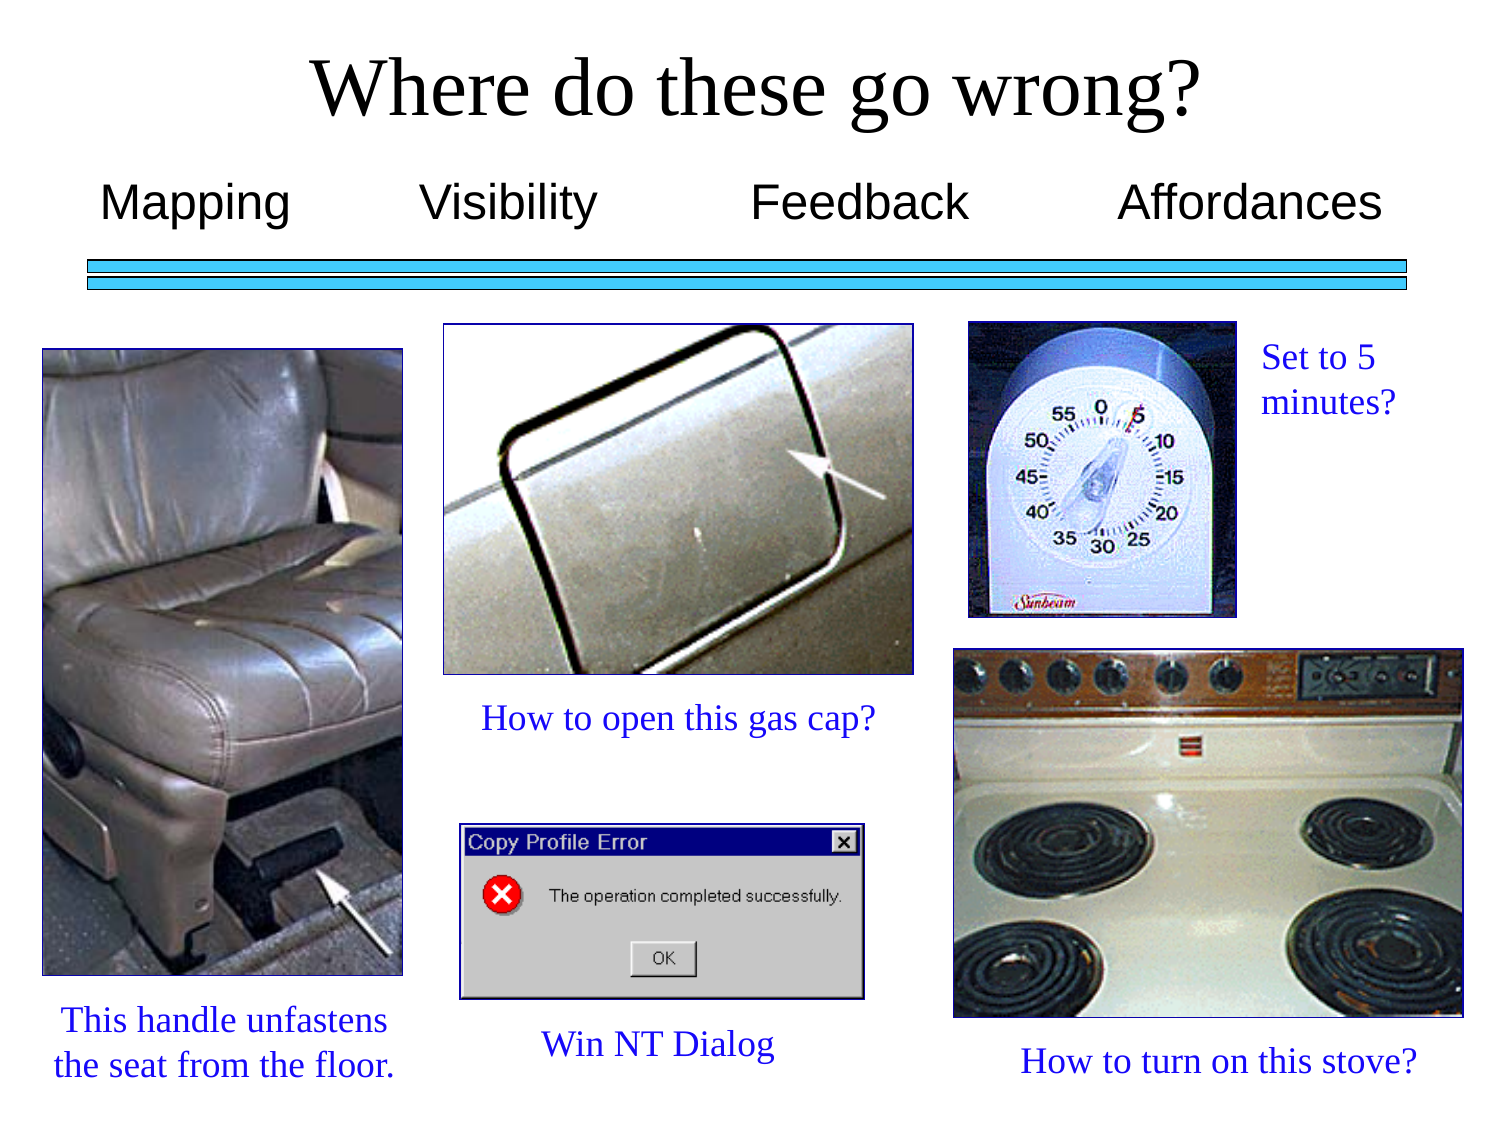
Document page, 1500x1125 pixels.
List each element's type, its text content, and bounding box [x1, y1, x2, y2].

text_box This handle unfastens the seat from the floor. [26, 987, 423, 1093]
text_box How to turn on this stove? [1005, 1028, 1433, 1089]
text_box Feedback [706, 162, 1014, 238]
text_box Affordances [1096, 162, 1404, 238]
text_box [87, 259, 1407, 290]
picture [443, 324, 913, 675]
picture [460, 824, 864, 1000]
picture [968, 322, 1236, 618]
text_box Win NT Dialog [526, 1011, 817, 1072]
text_box Where do these go wrong? [126, 24, 1387, 140]
text_box Set to 5 minutes? [1246, 324, 1424, 430]
text_box How to open this gas cap? [466, 685, 892, 746]
text_box Visibility [393, 162, 624, 238]
picture [43, 349, 402, 976]
text_box Mapping [80, 162, 311, 238]
picture [953, 649, 1463, 1017]
